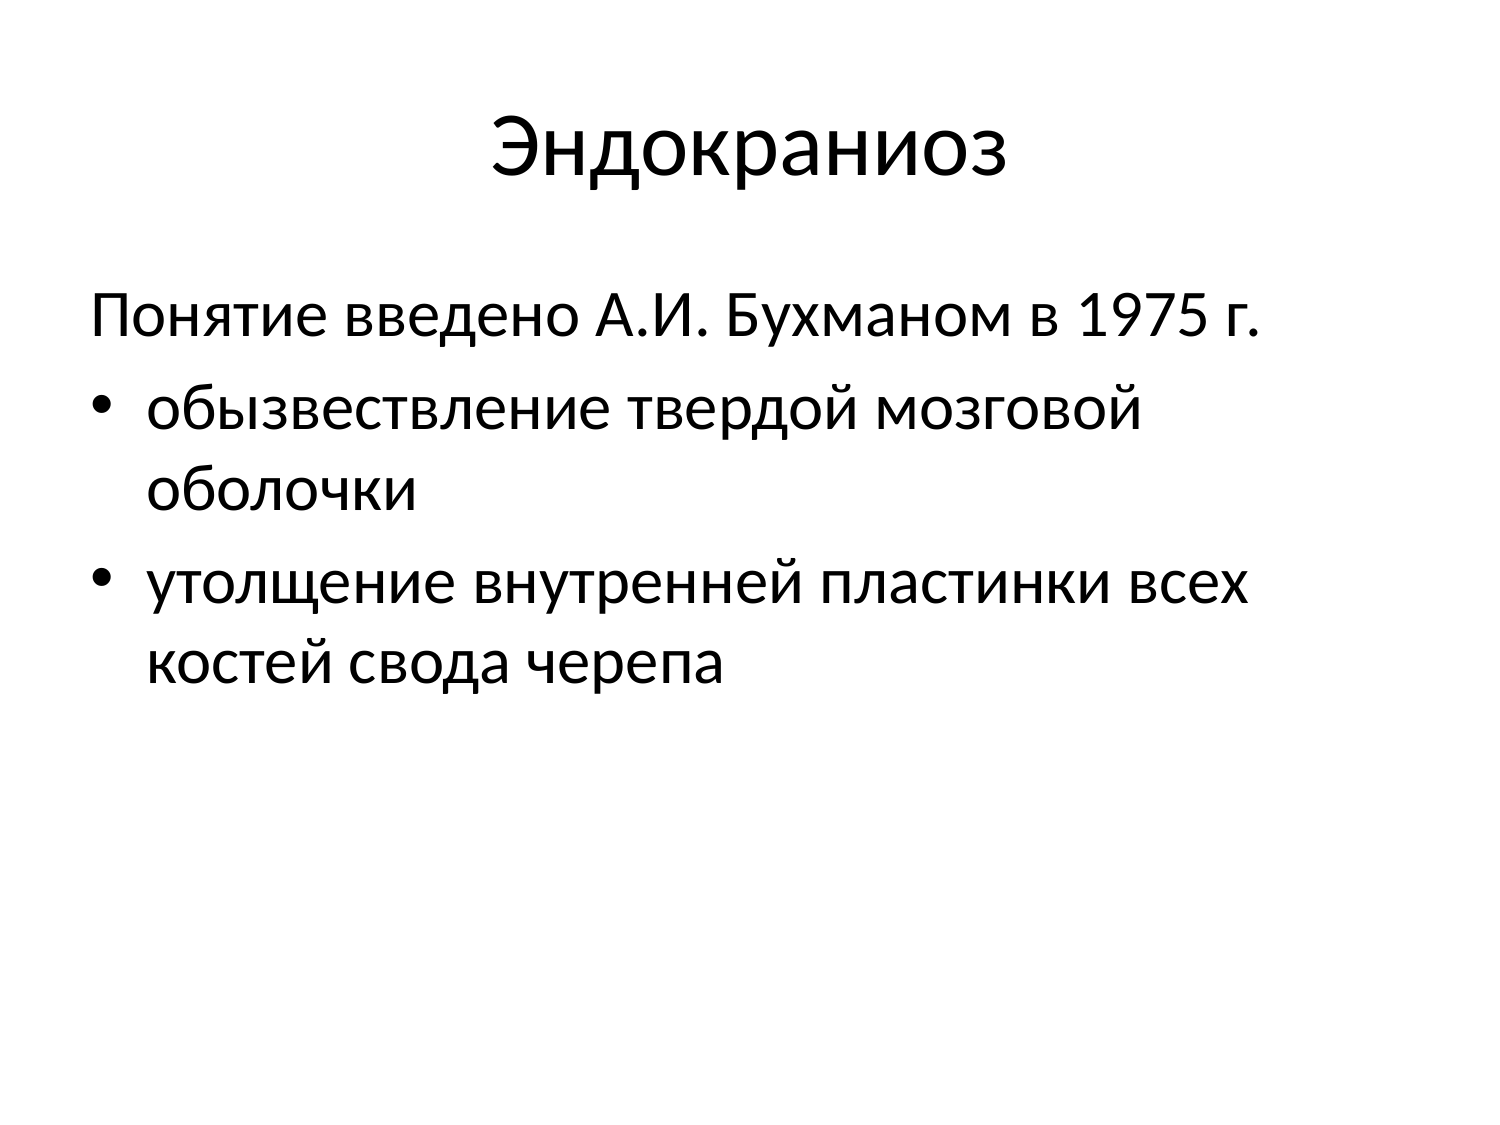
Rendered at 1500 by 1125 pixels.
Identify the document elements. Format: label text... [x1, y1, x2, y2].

list Понятие введено А.И. Бухманом в 1975 г. обызвествление твердой мозговой оболочки утолщение внутренней пластинки всех костей свода черепа [75, 262, 1425, 1005]
title Эндокраниоз [75, 45, 1425, 233]
